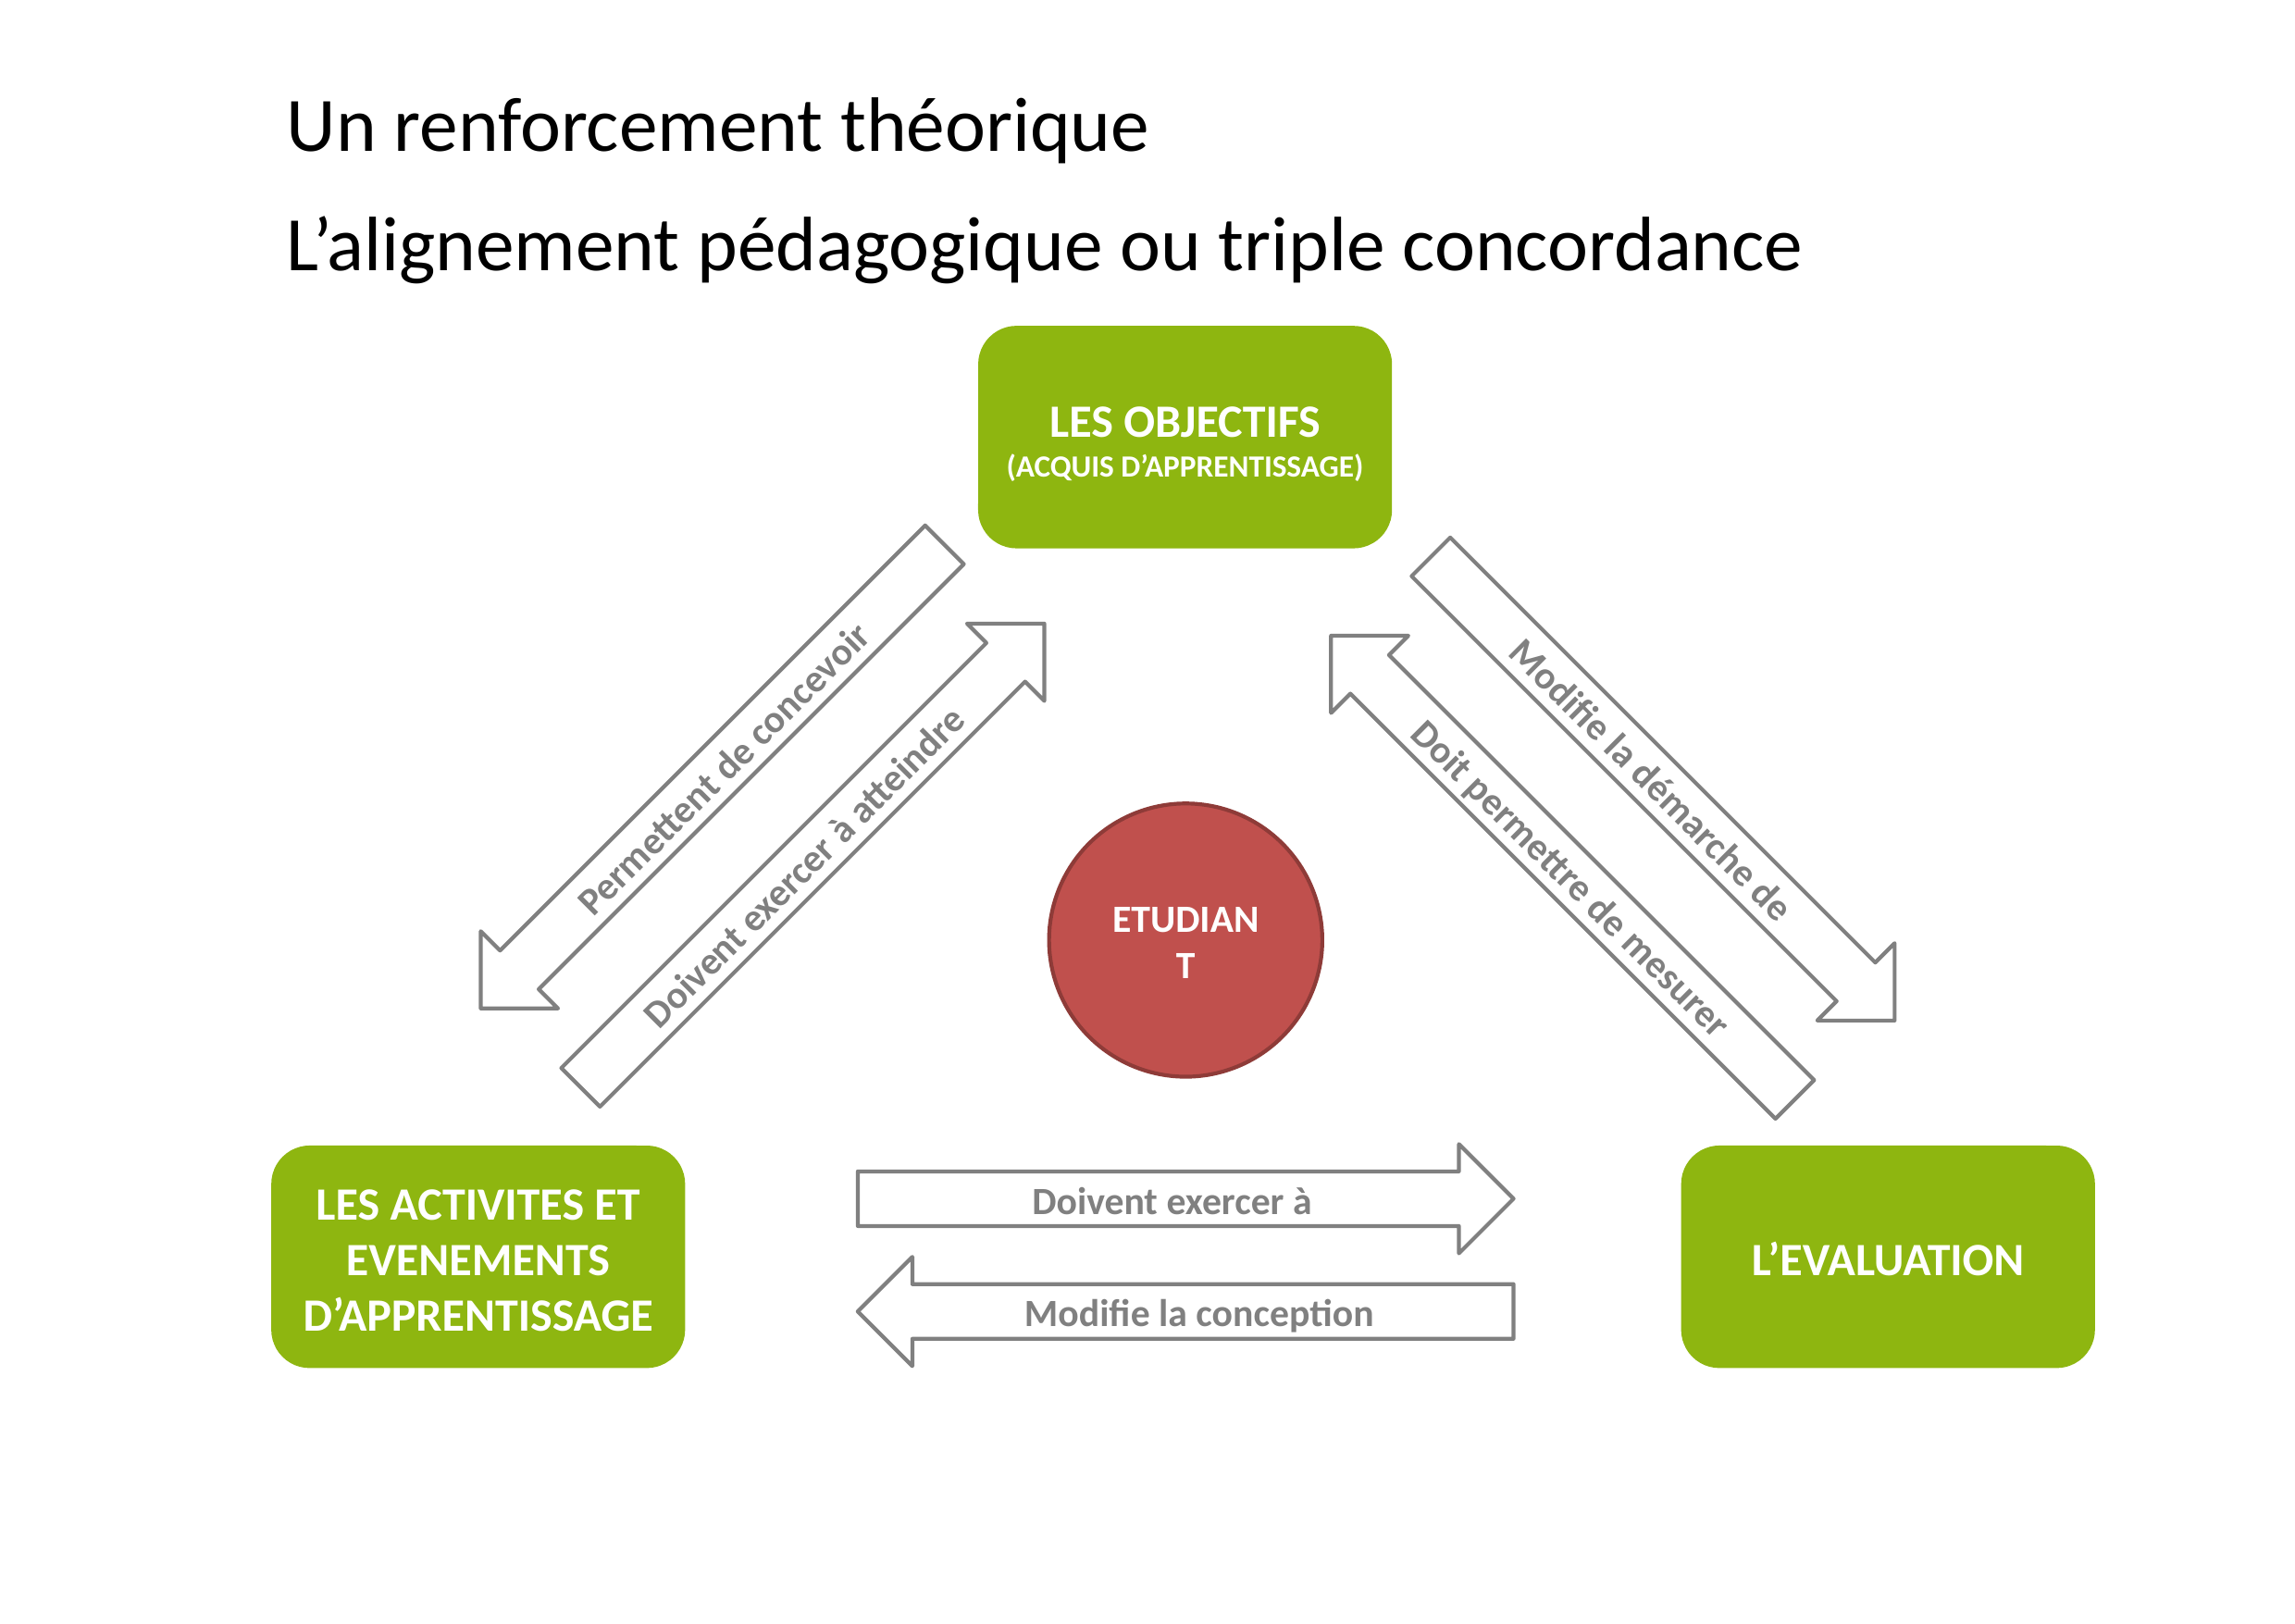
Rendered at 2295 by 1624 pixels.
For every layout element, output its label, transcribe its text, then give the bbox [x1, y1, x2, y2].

text_box Doit permettre de mesurer [1329, 633, 1817, 1122]
text_box LES ACTIVITES ET EVENEMENTS D’APPRENTISSAGE [271, 1145, 686, 1369]
text_box Modifie la conception [855, 1255, 1516, 1369]
text_box Doivent exercer à atteindre [559, 621, 1047, 1110]
text_box Doivent exercer à [855, 1142, 1516, 1256]
text_box L’EVALUATION [1681, 1145, 2095, 1369]
text_box LES OBJECTIFS (ACQUIS D’APPRENTISSAGE) [977, 326, 1393, 549]
text_box ETUDIANT [1047, 801, 1324, 1079]
text_box Un renforcement théorique L’alignement pédagogique ou triple concordance [273, 54, 2295, 308]
text_box Permettent de concevoir [478, 523, 966, 1010]
text_box Modifie la démarche de [1409, 535, 1897, 1023]
